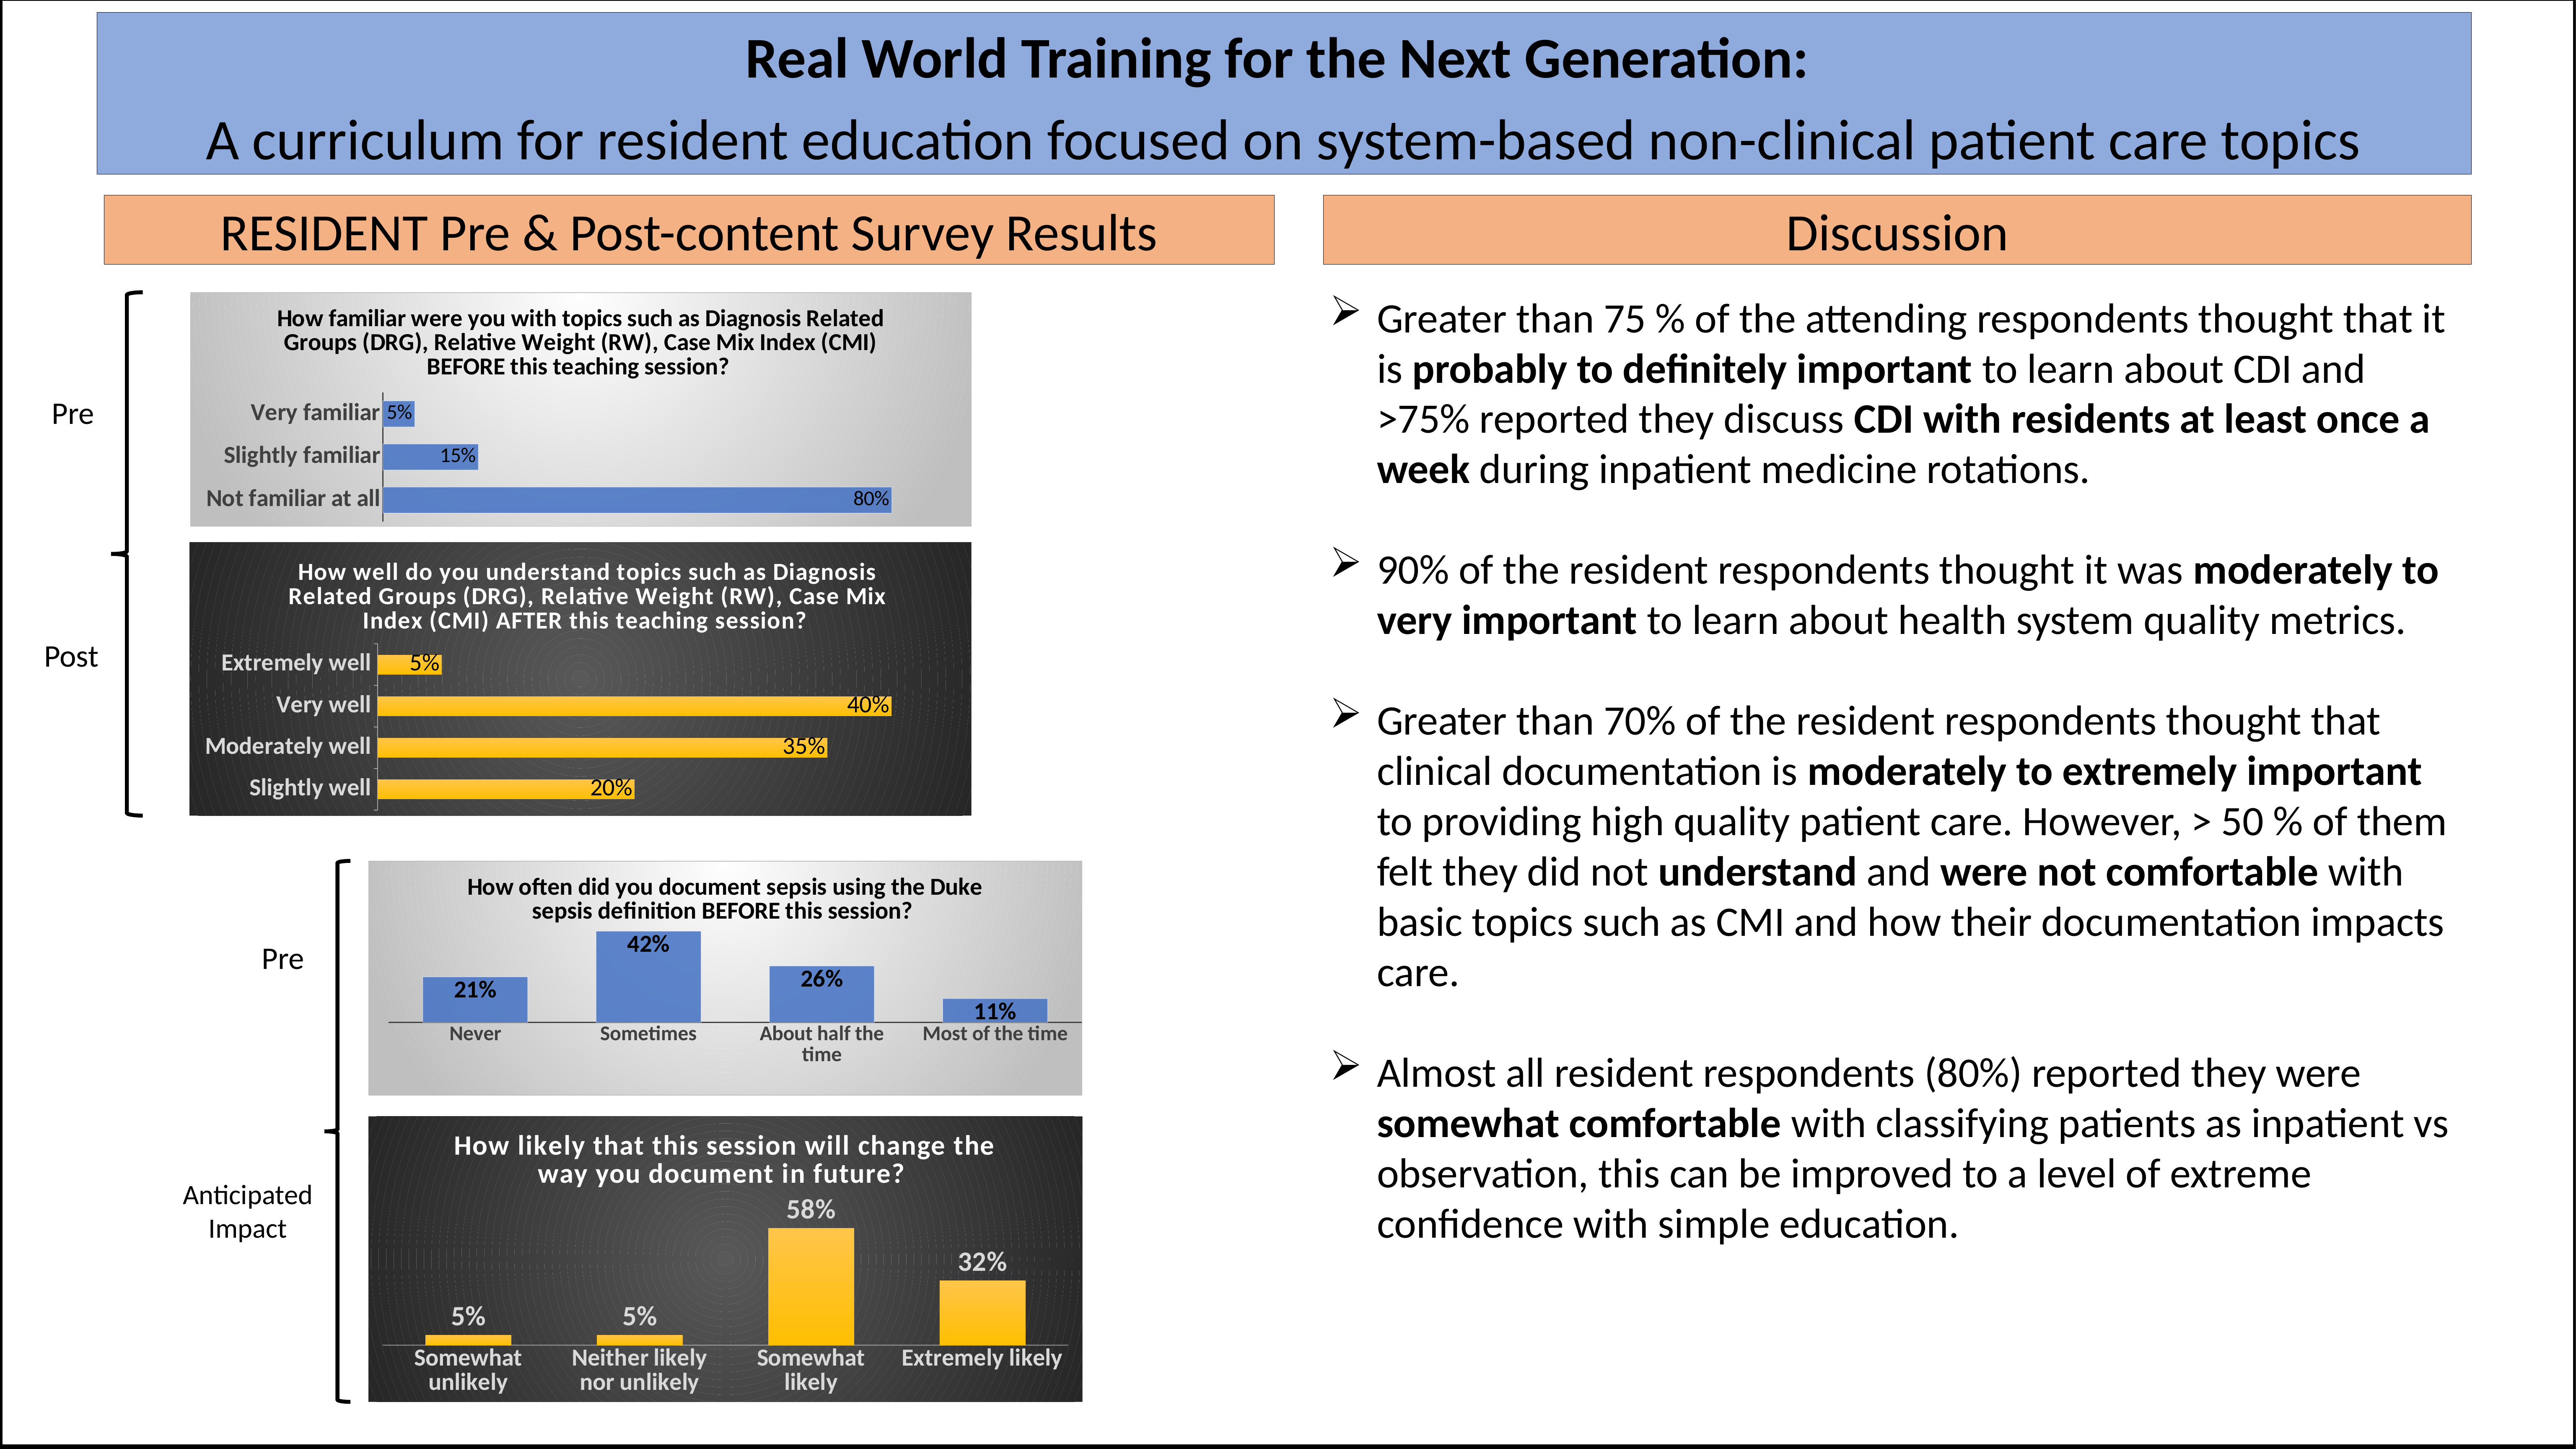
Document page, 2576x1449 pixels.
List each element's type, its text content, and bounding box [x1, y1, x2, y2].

text_box Real World Training for the Next Generation: A curriculum for resident education focused on system-based non-clinical patient care topics [97, 12, 2472, 174]
chart [189, 542, 972, 816]
text_box Greater than 75 % of the attending respondents thought that it is probably to definitely important to learn about CDI and >75% reported they discuss CDI with residents at least once a week during inpatient medicine rotations. 90% of the resident respondents thought it was moderately to very important to learn about health system quality metrics. Greater than 70% of the resident respondents thought that clinical documentation is moderately to extremely important to providing high quality patient care. However, > 50 % of them felt they did not understand and were not comfortable with basic topics such as CMI and how their documentation impacts care. Almost all resident respondents (80%) reported they were somewhat comfortable with classifying patients as inpatient vs observation, this can be improved to a level of extreme confidence with simple education. [1323, 287, 2472, 1449]
chart [368, 861, 1083, 1096]
text_box Pre [256, 935, 311, 979]
text_box [111, 292, 143, 816]
chart [368, 1116, 1083, 1402]
chart [190, 292, 972, 527]
text_box RESIDENT Pre & Post-content Survey Results [104, 195, 1275, 265]
text_box Discussion [1323, 195, 2472, 265]
text_box [324, 860, 351, 1402]
text_box [0, 0, 2576, 1447]
text_box Anticipated Impact [167, 1173, 329, 1247]
text_box Post [38, 632, 105, 677]
text_box Pre [45, 389, 101, 434]
